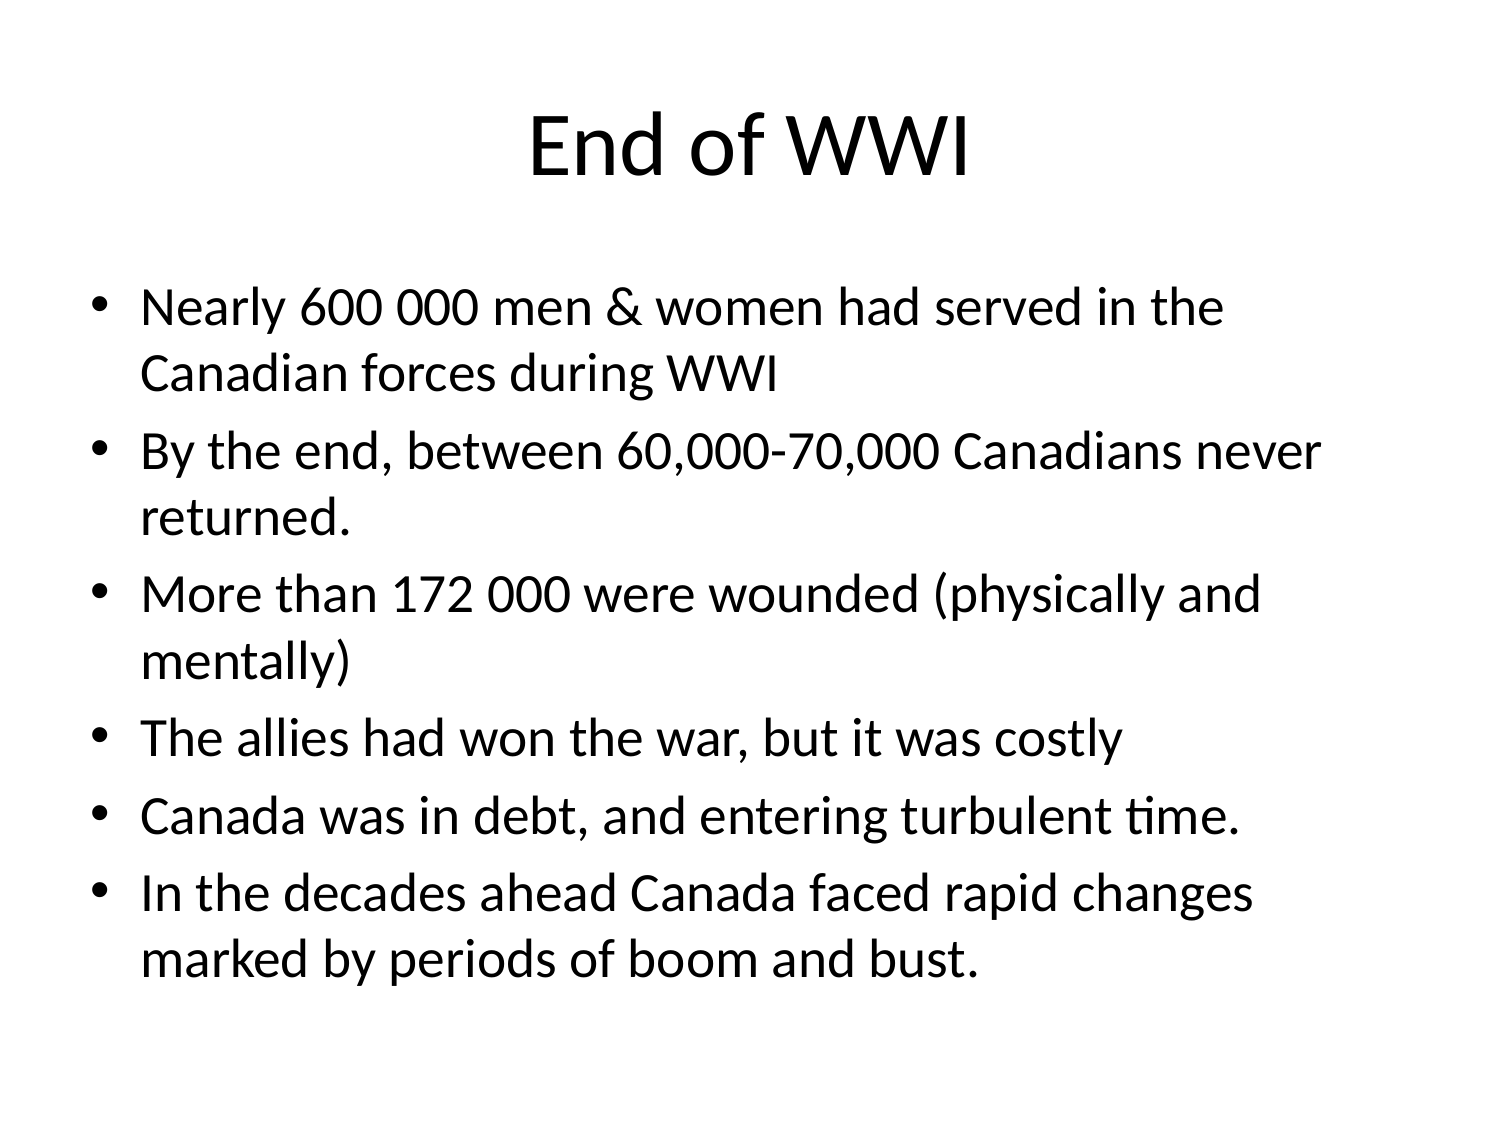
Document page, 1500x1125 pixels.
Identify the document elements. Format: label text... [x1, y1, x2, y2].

title End of WWI [75, 45, 1425, 233]
list Nearly 600 000 men & women had served in the Canadian forces during WWI By the end, between 60,000-70,000 Canadians never returned. More than 172 000 were wounded (physically and mentally) The allies had won the war, but it was costly Canada was in debt, and entering turbulent time. In the decades ahead Canada faced rapid changes marked by periods of boom and bust. [75, 262, 1425, 1005]
